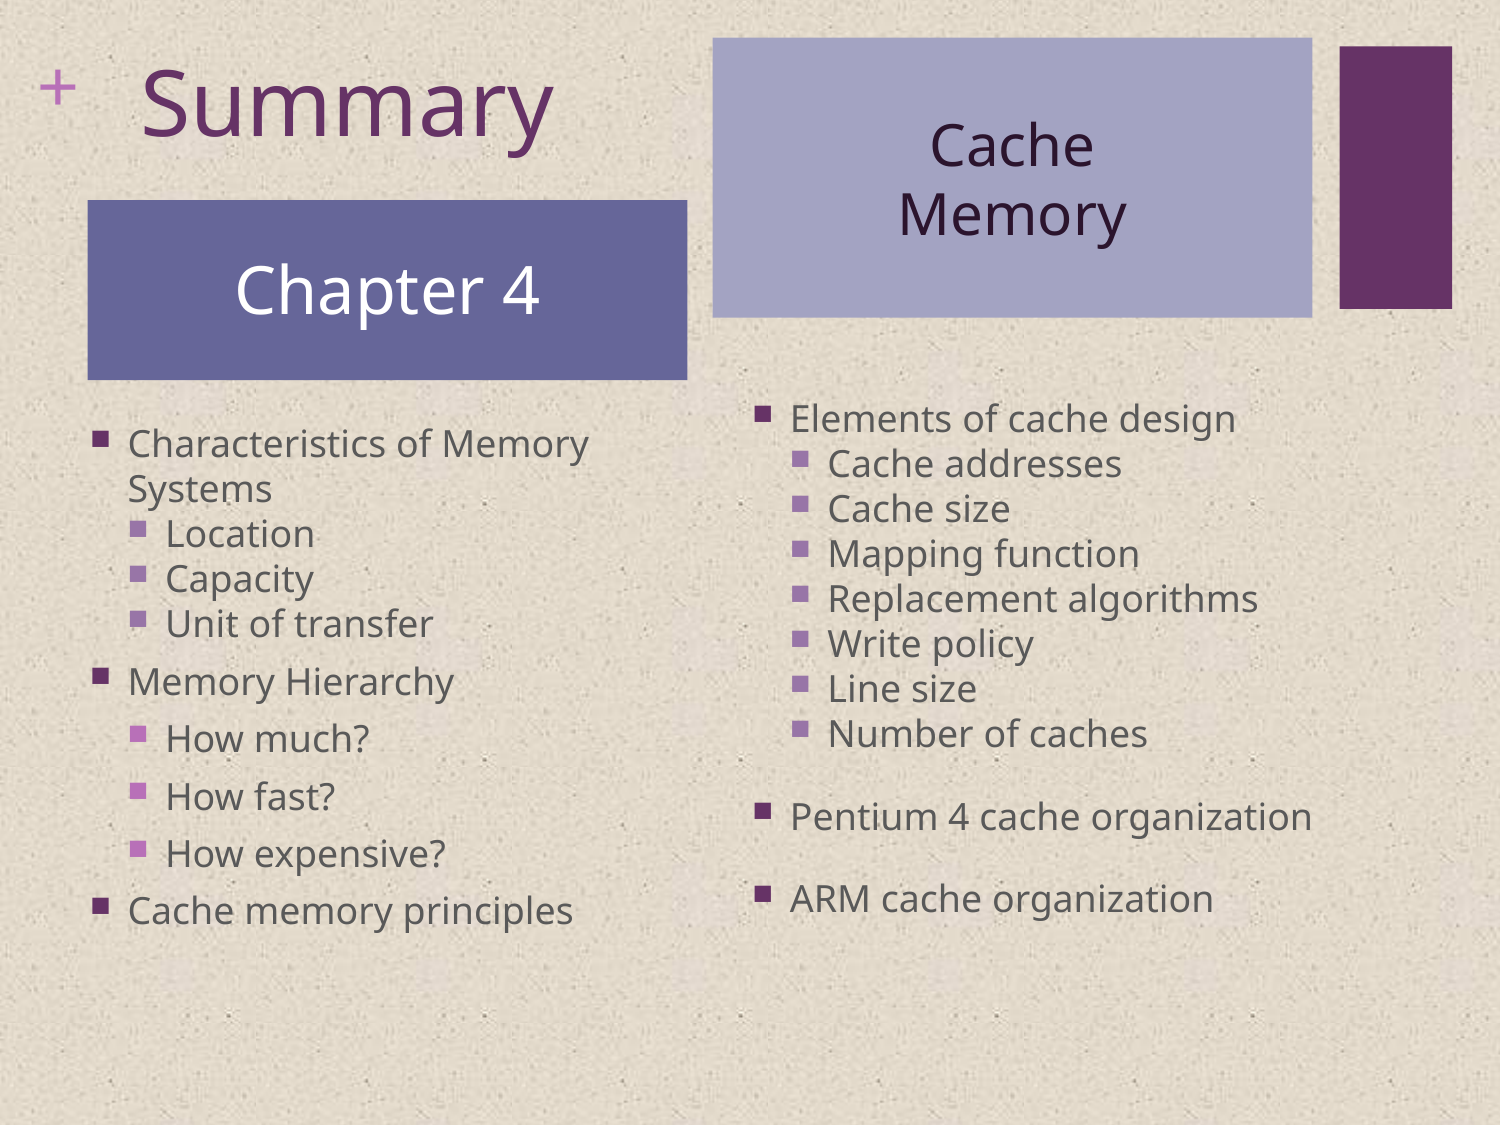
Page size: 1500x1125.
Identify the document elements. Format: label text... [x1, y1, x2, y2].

title Summary [125, 37, 688, 200]
list Elements of cache design Cache addresses Cache size Mapping function Replacement algorithms Write policy Line size Number of caches Pentium 4 cache organization ARM cache organization [737, 387, 1363, 1125]
list Characteristics of Memory Systems Location Capacity Unit of transfer Memory Hierarchy How much? How fast? How expensive? Cache memory principles [75, 412, 675, 1125]
picture [0, 0, 1500, 1125]
list Cache Memory [712, 37, 1313, 318]
list Chapter 4 [87, 200, 688, 381]
